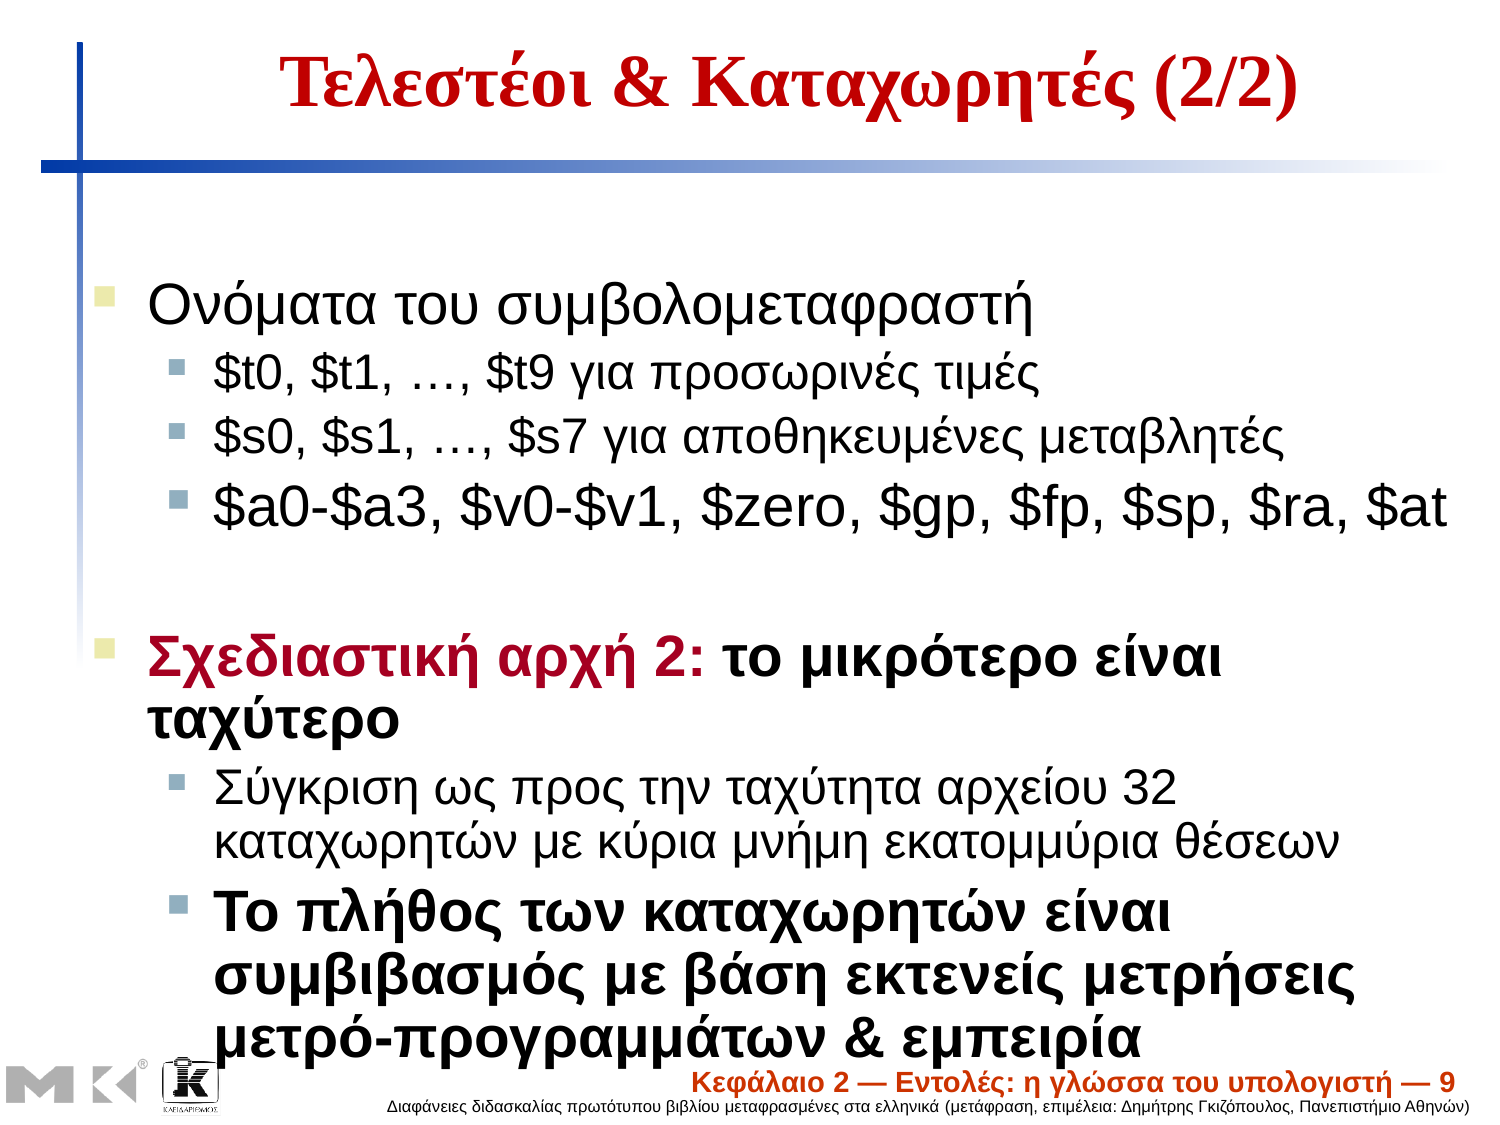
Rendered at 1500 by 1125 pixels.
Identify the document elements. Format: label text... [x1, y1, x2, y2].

footer Κεφάλαιο 2 — Εντολές: η γλώσσα του υπολογιστή — 9 [277, 1046, 1471, 1106]
picture [5, 1058, 148, 1103]
list Ονόματα του συμβολομεταφραστή $t0, $t1, …, $t9 για προσωρινές τιμές $s0, $s1, …, $s7 για αποθηκευμένες μεταβλητές $a0-$a3, $v0-$v1, $zero, $gp, $fp, $sp, $ra, $at Σχεδιαστική αρχή 2: το μικρότερο είναι ταχύτερο Σύγκριση ως προς την ταχύτητα αρχείου 32 καταχωρητών με κύρια μνήμη εκατομμύρια θέσεων Το πλήθος των καταχωρητών είναι συμβιβασμός με βάση εκτενείς μετρήσεις μετρό-προγραμμάτων & εμπειρία [76, 184, 1470, 1024]
title Τελεστέοι & Καταχωρητές (2/2) [111, 23, 1468, 150]
